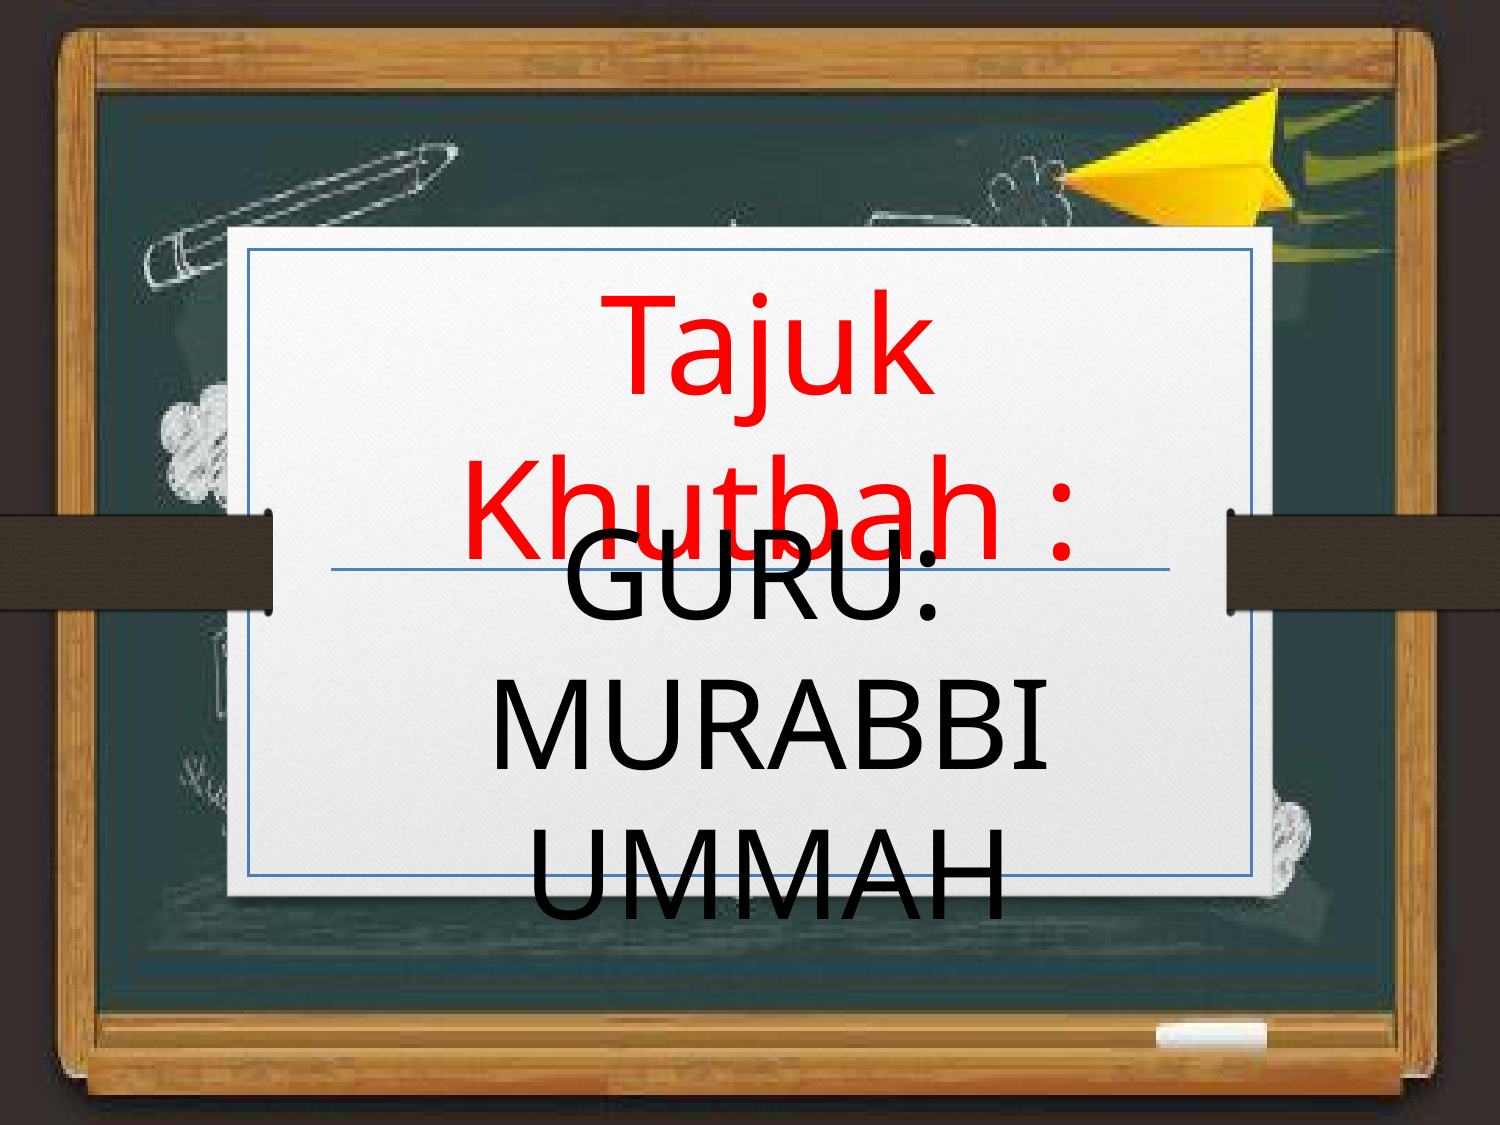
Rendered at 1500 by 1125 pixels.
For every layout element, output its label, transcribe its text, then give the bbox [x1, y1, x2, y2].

picture [0, 0, 1500, 1125]
text_box GURU: MURABBI UMMAH [300, 487, 1238, 953]
text_box Tajuk Khutbah : [362, 249, 1175, 487]
